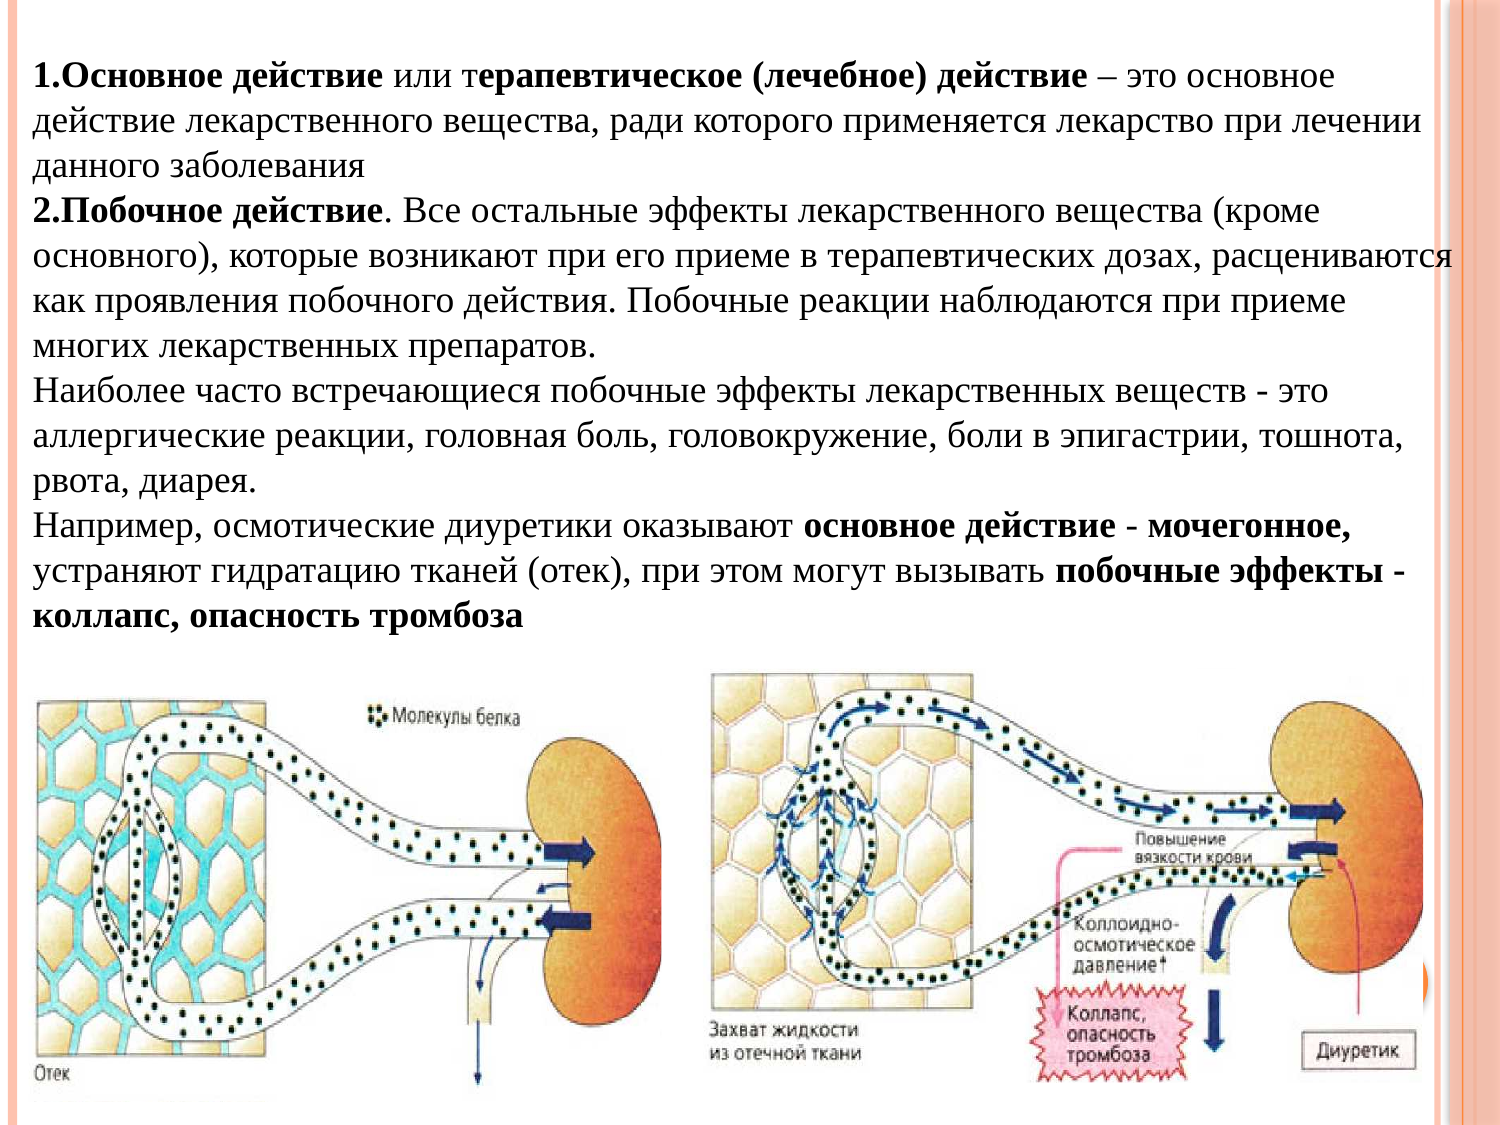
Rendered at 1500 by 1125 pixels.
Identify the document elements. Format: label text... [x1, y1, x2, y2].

picture [690, 668, 1424, 1083]
picture [17, 680, 662, 1102]
text_box 1.Основное действие или терапевтическое (лечебное) действие – это основное действие лекарственного вещества, ради которого применяется лекарство при лечении данного заболевания 2.Побочное действие. Все остальные эффекты лекарственного вещества (кроме основного), которые возникают при его приеме в терапевтических дозах, расцениваются как проявления побочного действия. Побочные реакции наблюдаются при приеме многих лекарственных препаратов. Наиболее часто встречающиеся побочные эффекты лекарственных веществ - это аллергические реакции, головная боль, головокружение, боли в эпигастрии, тошнота, рвота, диарея. Например, осмотические диуретики оказывают основное действие - мочегонное, устраняют гидратацию тканей (отек), при этом могут вызывать побочные эффекты - коллапс, опасность тромбоза [17, 42, 1483, 838]
